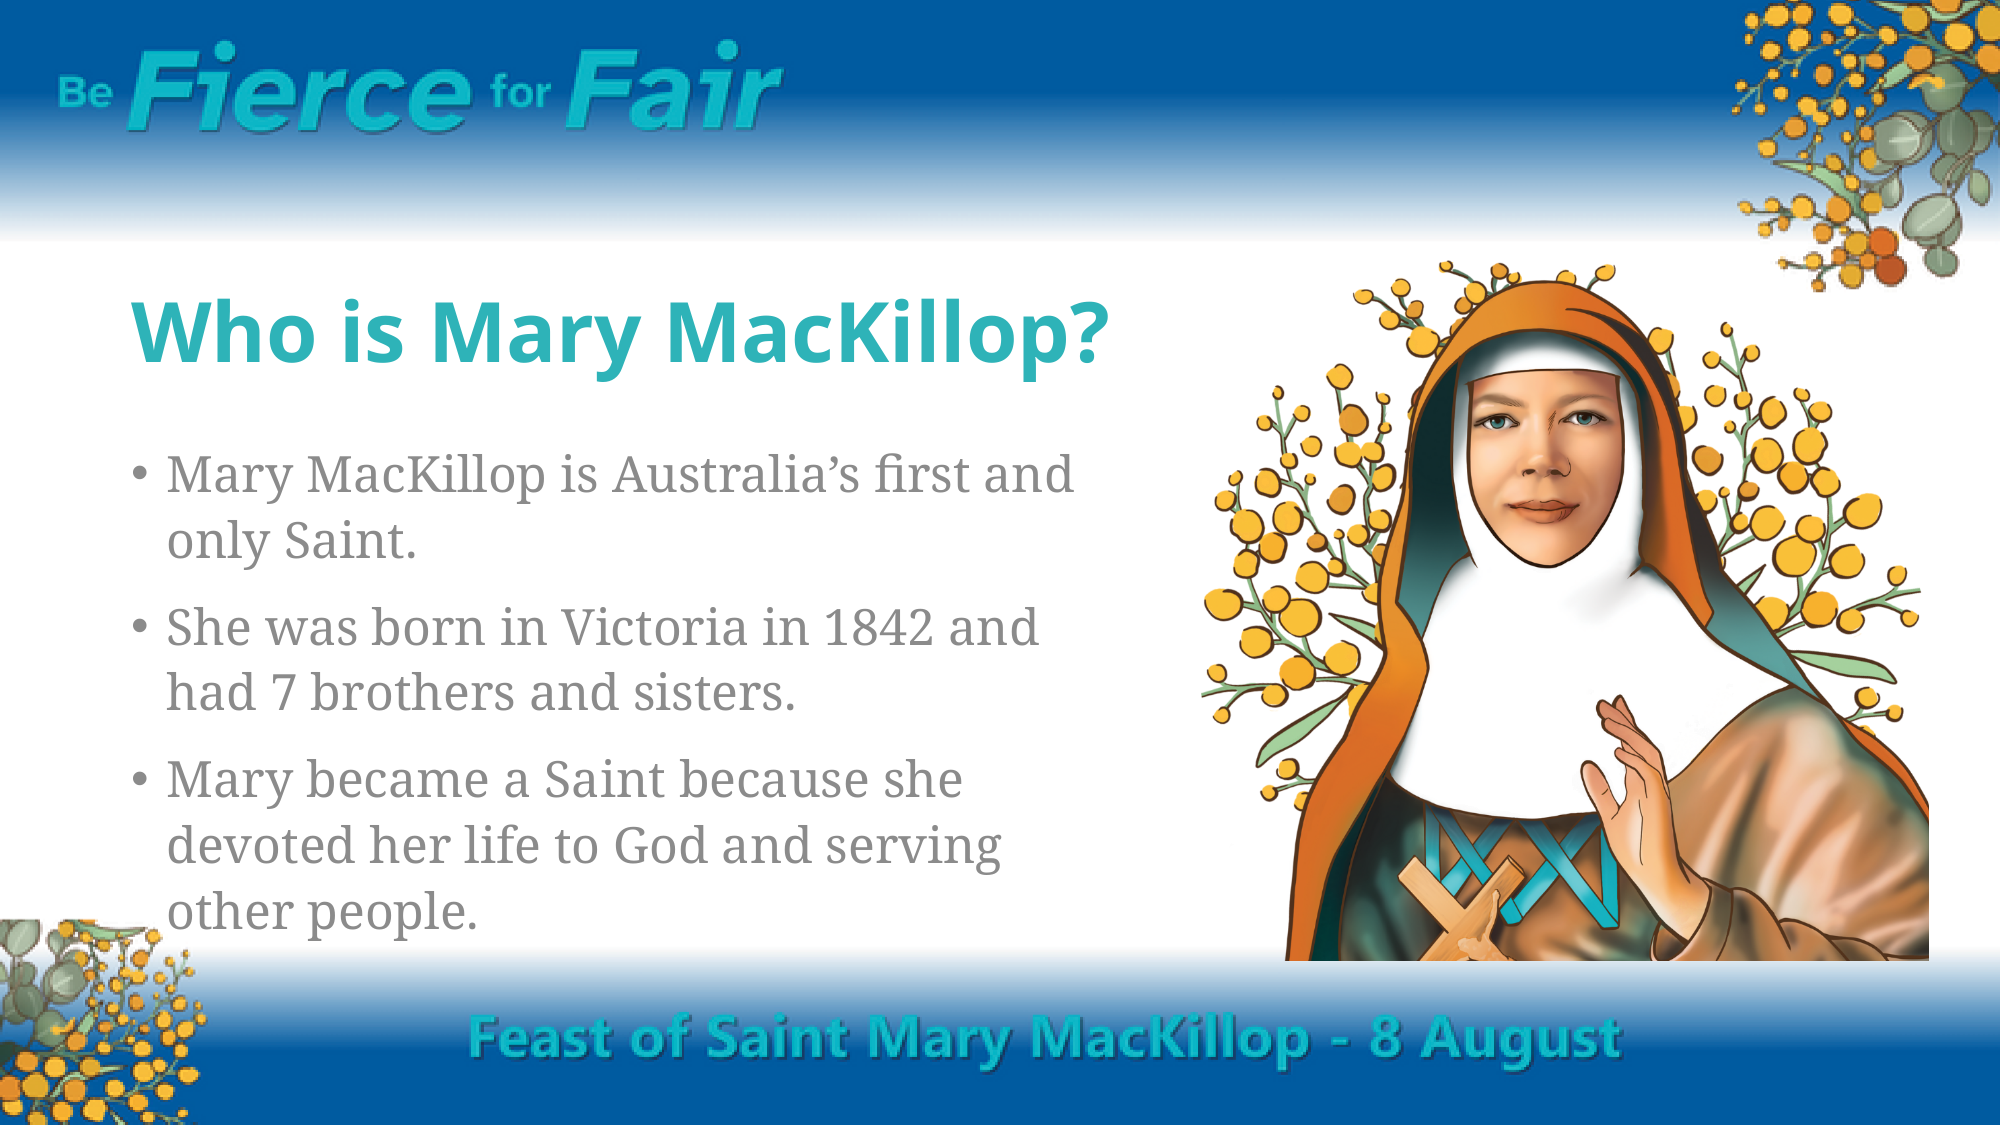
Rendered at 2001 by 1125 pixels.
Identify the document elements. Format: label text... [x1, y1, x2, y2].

title Who is Mary MacKillop? [130, 290, 1190, 404]
picture [0, 0, 2000, 1125]
list Mary MacKillop is Australia’s first and only Saint. She was born in Victoria in 1842 and had 7 brothers and sisters. Mary became a Saint because she devoted her life to God and serving other people. [130, 436, 1098, 961]
